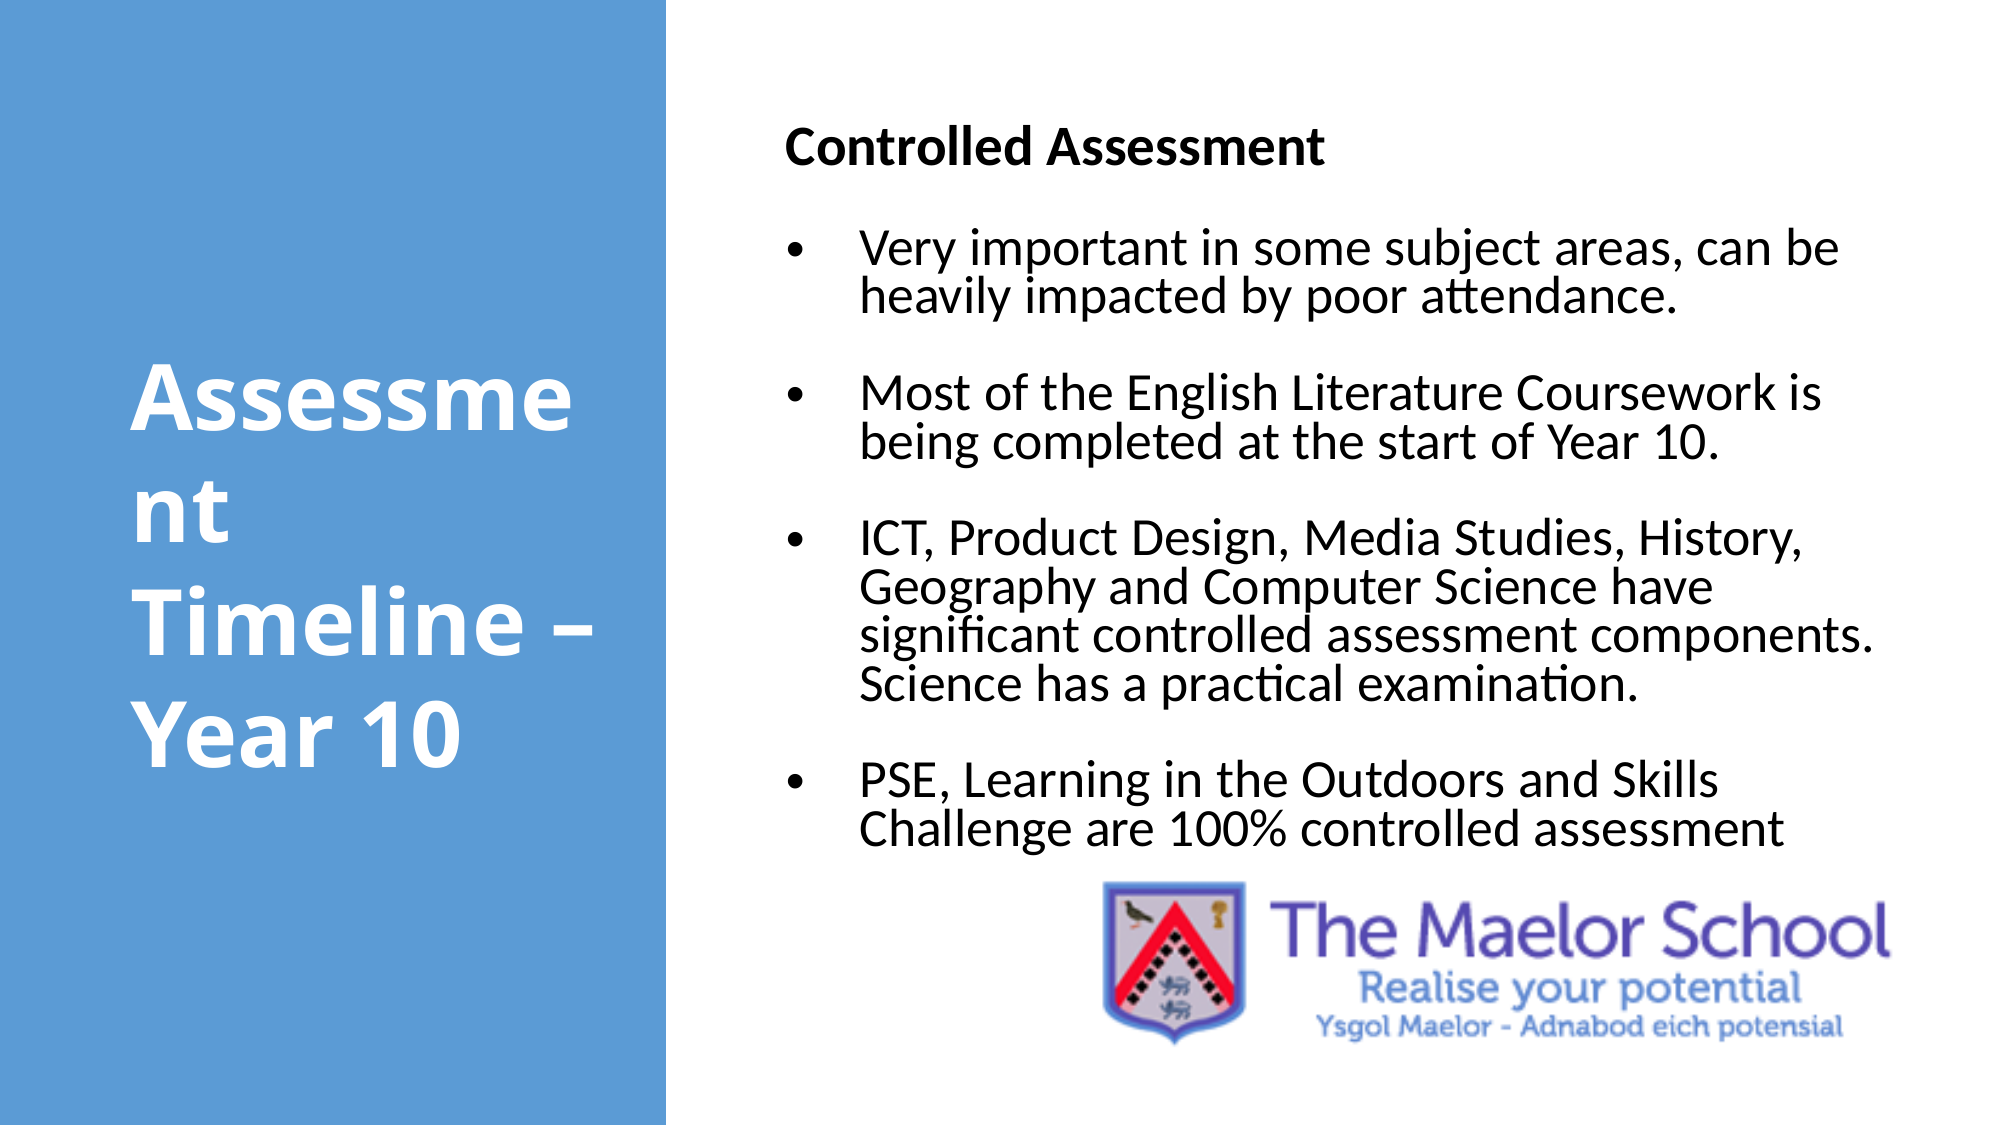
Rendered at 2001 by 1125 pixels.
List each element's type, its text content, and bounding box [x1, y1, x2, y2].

text_box [0, 0, 667, 1125]
text_box Assessment Timeline – Year 10 [105, 104, 614, 1026]
picture [1089, 875, 1895, 1069]
text_box Controlled Assessment Very important in some subject areas, can be heavily impacted by poor attendance. Most of the English Literature Coursework is being completed at the start of Year 10. ICT, Product Design, Media Studies, History, Geography and Computer Science have significant controlled assessment components. Science has a practical examination. PSE, Learning in the Outdoors and Skills Challenge are 100% controlled assessment [770, 104, 1895, 876]
